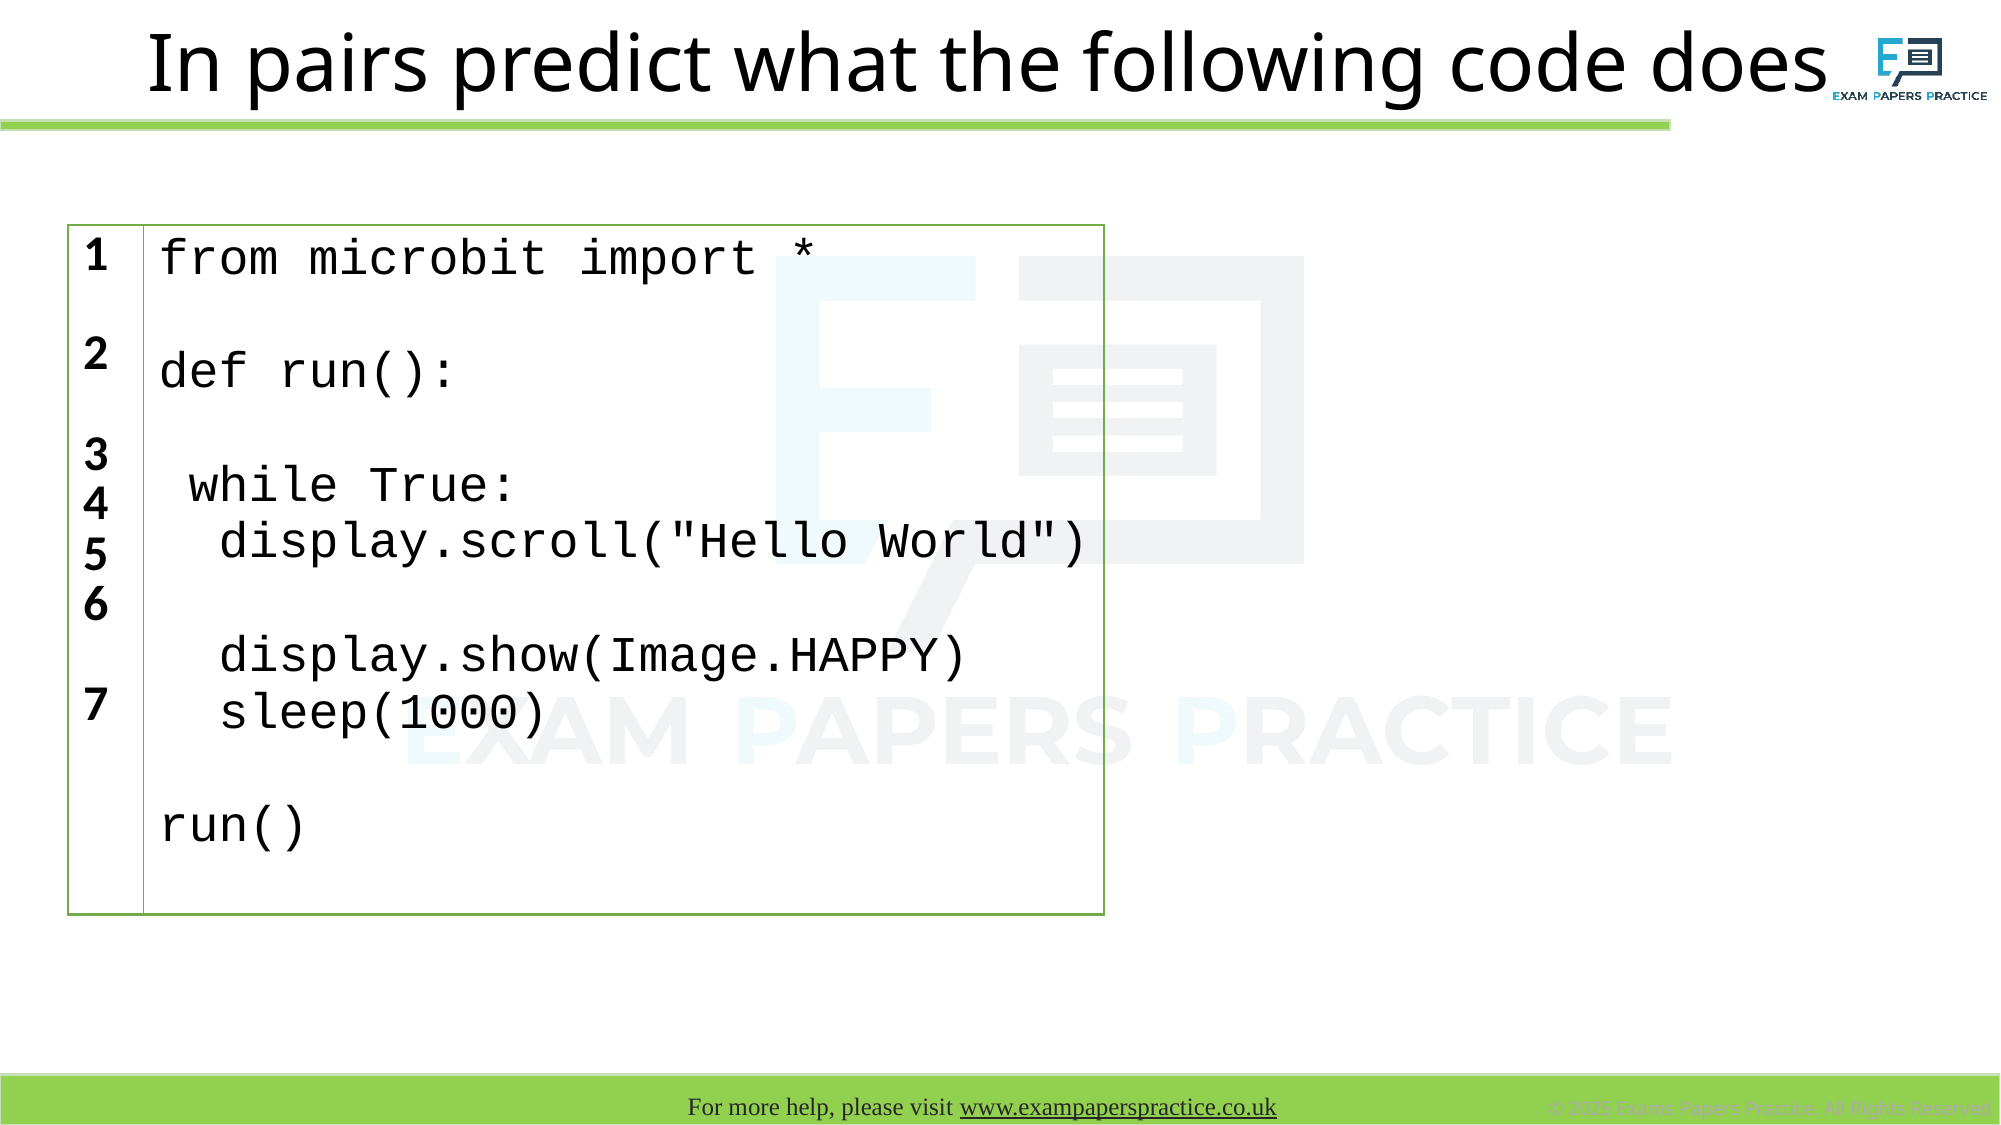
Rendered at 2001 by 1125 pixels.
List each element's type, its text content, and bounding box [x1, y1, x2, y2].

table_header 1 2 3 4 5 6 7 [69, 226, 143, 913]
table_header from microbit import * def run(): while True: display.scroll("Hello World") display.show(Image.HAPPY) sleep(1000) run() [144, 226, 1103, 913]
title In pairs predict what the following code does [132, 11, 1858, 121]
